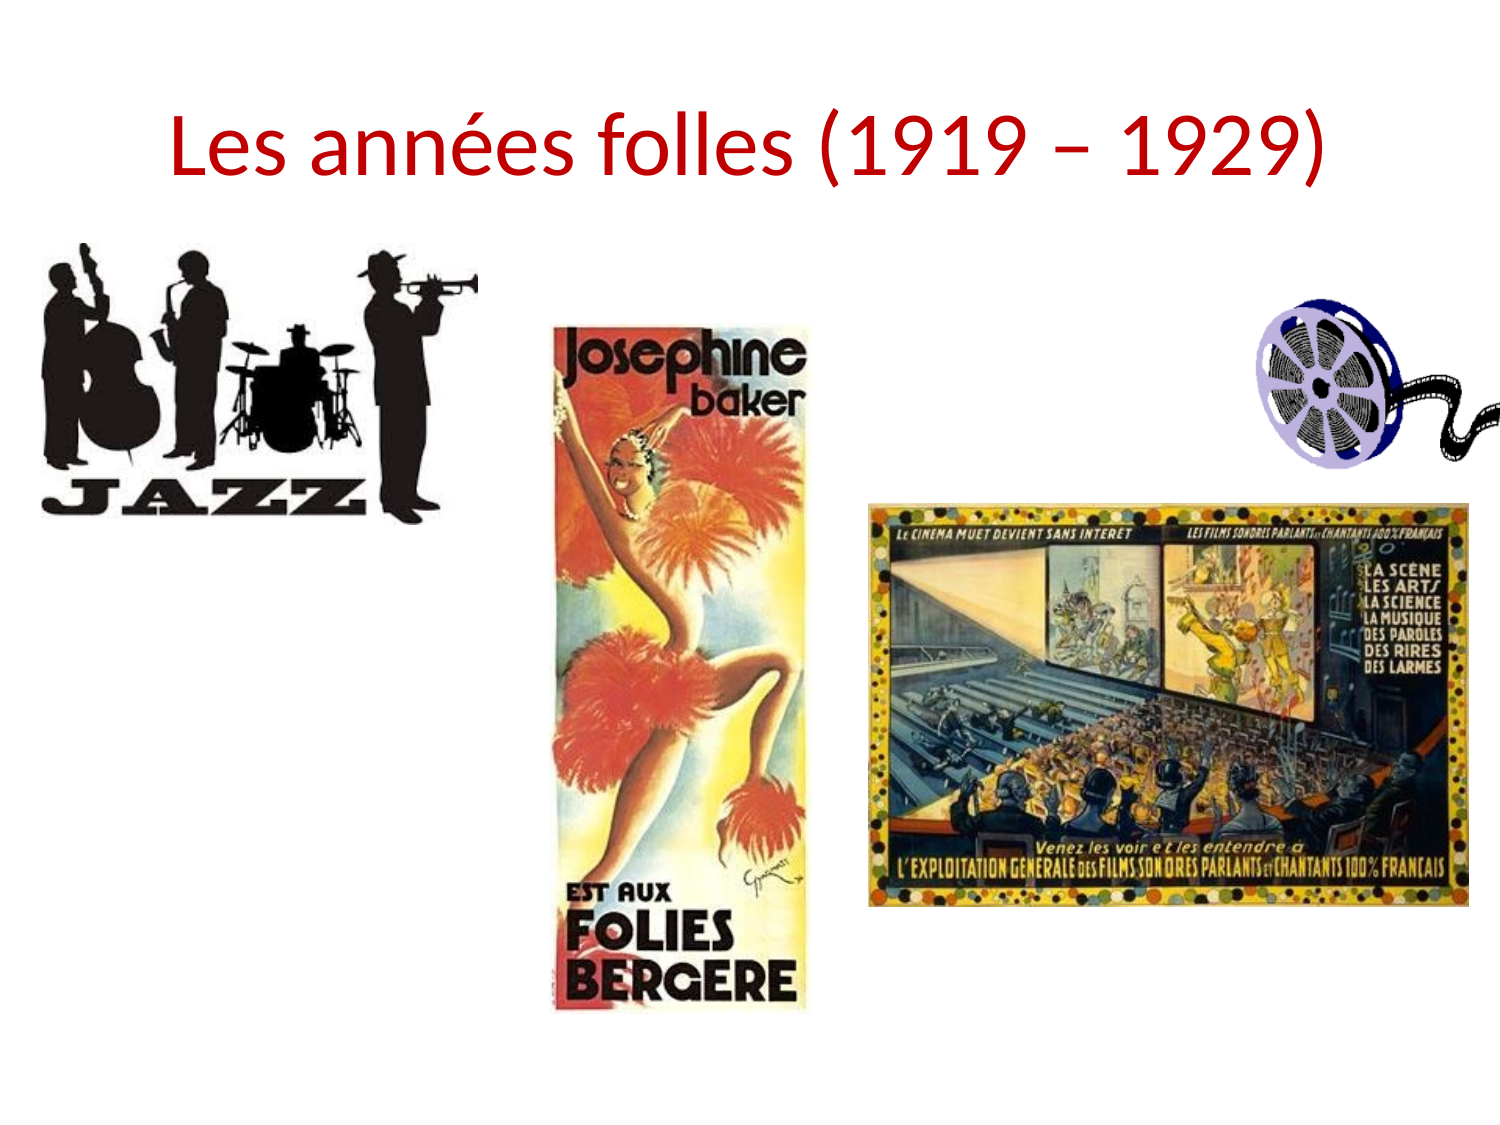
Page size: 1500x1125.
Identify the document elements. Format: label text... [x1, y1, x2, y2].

picture [548, 323, 812, 1014]
picture [40, 243, 478, 526]
picture [1255, 289, 1500, 479]
title Les années folles (1919 – 1929) [75, 45, 1425, 233]
picture [867, 503, 1469, 907]
